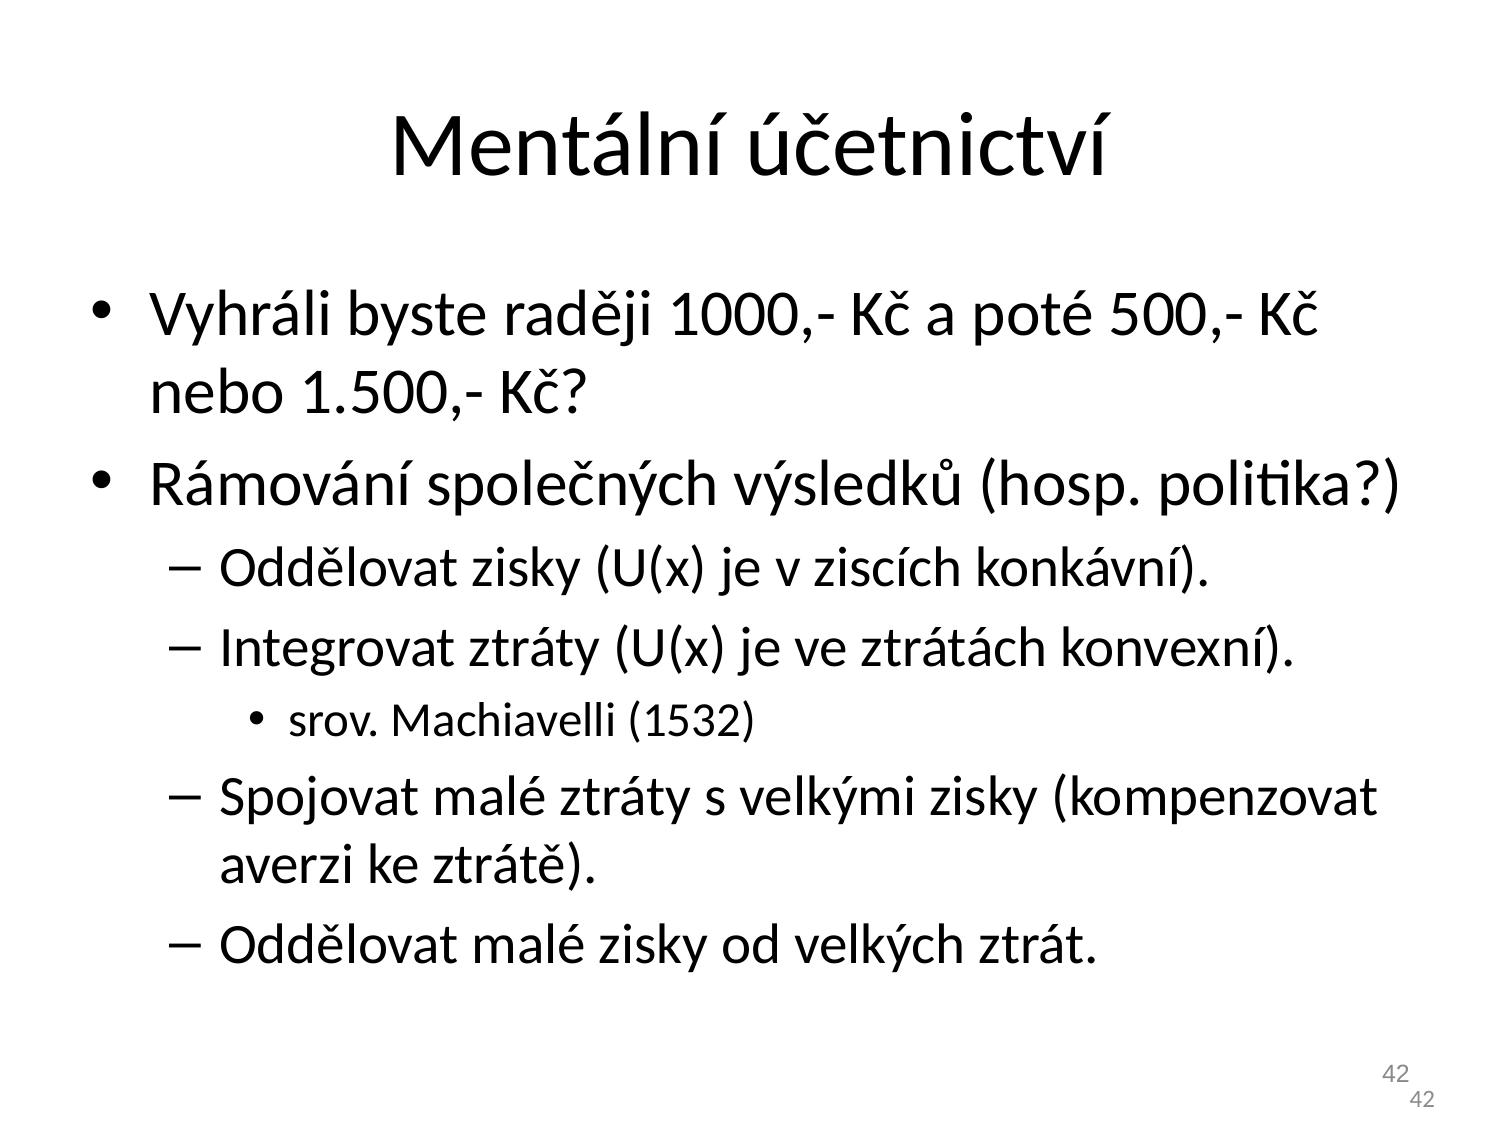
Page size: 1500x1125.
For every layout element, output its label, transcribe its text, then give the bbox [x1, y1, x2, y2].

slide_number 42 [1074, 1042, 1425, 1103]
title Mentální účetnictví [74, 44, 1426, 233]
text_box 42 [1100, 1067, 1450, 1125]
list Vyhráli byste raději 1000,- Kč a poté 500,- Kč nebo 1.500,- Kč? Rámování společných výsledků (hosp. politika?) Oddělovat zisky (U(x) je v ziscích konkávní). Integrovat ztráty (U(x) je ve ztrátách konvexní). srov. Machiavelli (1532) Spojovat malé ztráty s velkými zisky (kompenzovat averzi ke ztrátě). Oddělovat malé zisky od velkých ztrát. [74, 262, 1426, 1006]
